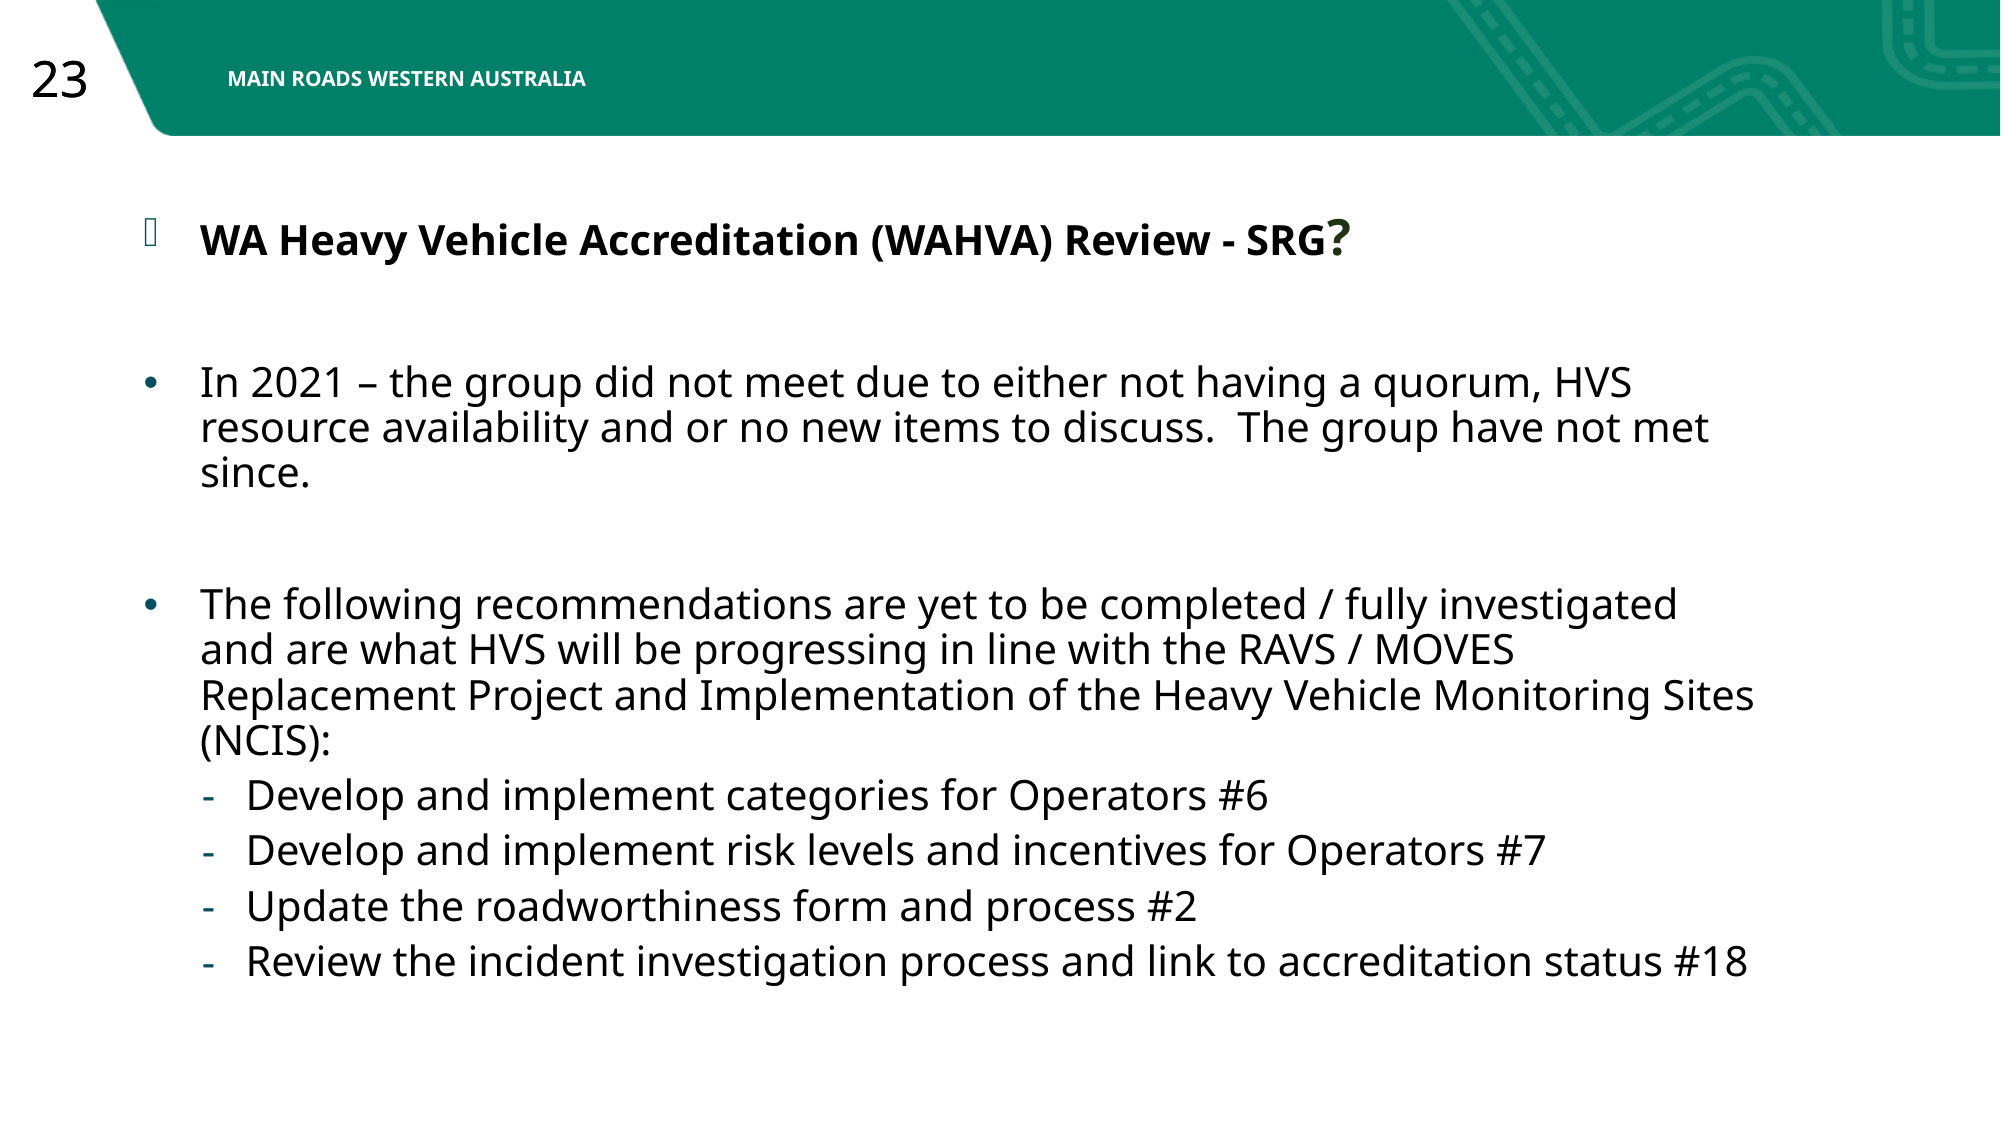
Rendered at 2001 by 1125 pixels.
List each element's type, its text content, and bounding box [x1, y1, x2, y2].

text_box WA Heavy Vehicle Accreditation (WAHVA) Review - SRG? In 2021 – the group did not meet due to either not having a quorum, HVS resource availability and or no new items to discuss. The group have not met since. The following recommendations are yet to be completed / fully investigated and are what HVS will be progressing in line with the RAVS / MOVES Replacement Project and Implementation of the Heavy Vehicle Monitoring Sites (NCIS): Develop and implement categories for Operators #6 Develop and implement risk levels and incentives for Operators #7 Update the roadworthiness form and process #2 Review the incident investigation process and link to accreditation status #18 [128, 204, 1779, 1029]
picture [95, 0, 2001, 136]
